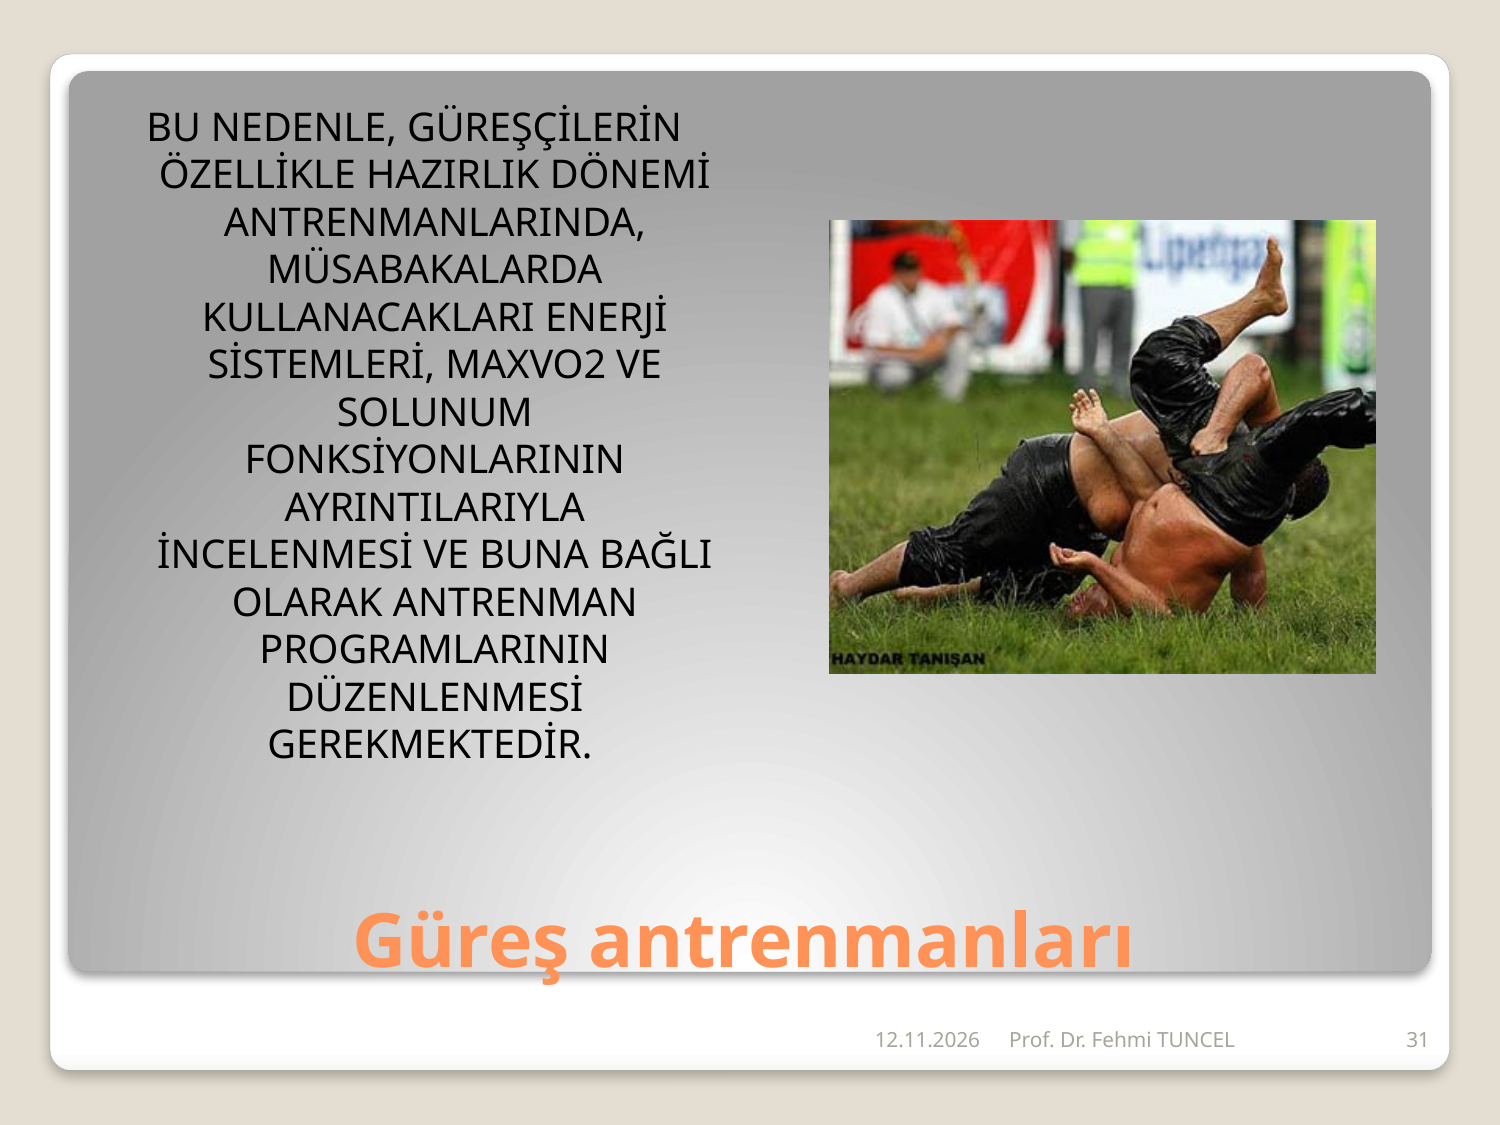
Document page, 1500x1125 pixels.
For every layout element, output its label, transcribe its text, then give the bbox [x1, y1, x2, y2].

slide_number 31 [1369, 1002, 1445, 1063]
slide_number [619, 1002, 994, 1063]
list BU NEDENLE, GÜREŞÇİLERİN ÖZELLİKLE HAZIRLIK DÖNEMİ ANTRENMANLARINDA, MÜSABAKALARDA KULLANACAKLARI ENERJİ SİSTEMLERİ, MAXVO2 VE SOLUNUM FONKSİYONLARININ AYRINTILARIYLA İNCELENMESİ VE BUNA BAĞLI OLARAK ANTRENMAN PROGRAMLARININ DÜZENLENMESİ GEREKMEKTEDİR. [84, 86, 730, 807]
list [828, 220, 1377, 674]
footer Prof. Dr. Fehmi TUNCEL [994, 1002, 1369, 1063]
title Güreş antrenmanları [82, 817, 1425, 991]
